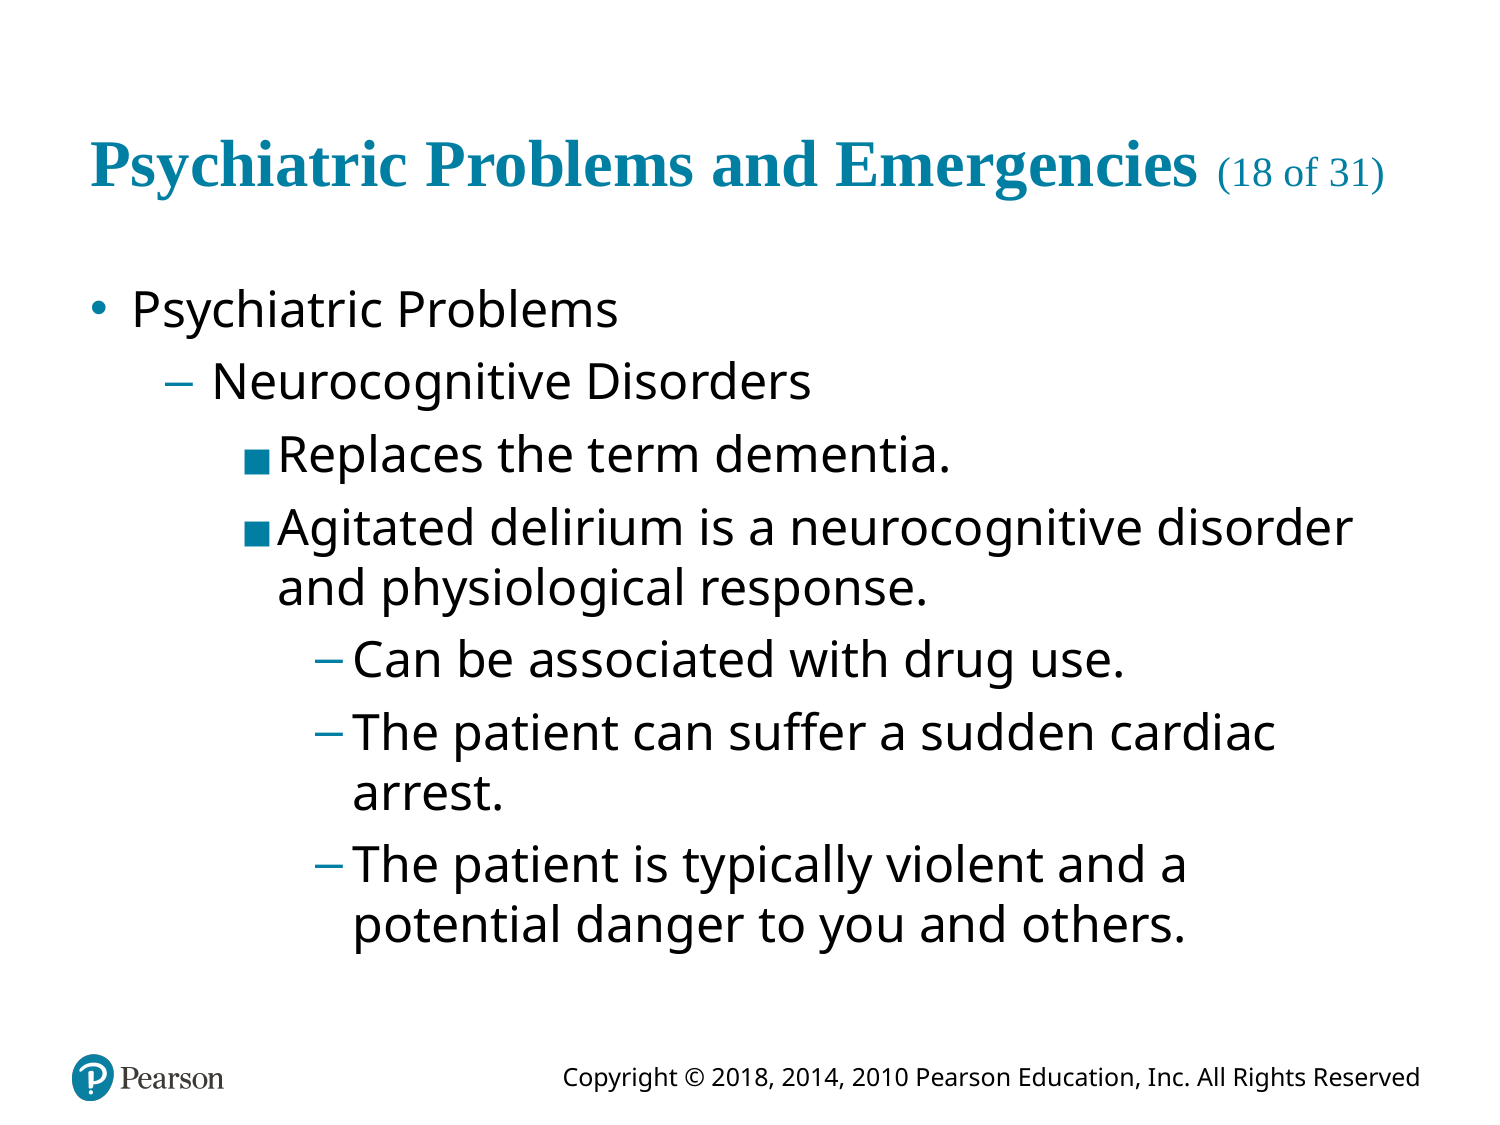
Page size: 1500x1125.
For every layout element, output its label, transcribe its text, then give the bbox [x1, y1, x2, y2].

picture [80, 1063, 106, 1088]
picture [72, 1054, 88, 1070]
picture [72, 1087, 83, 1101]
list Psychiatric Problems Neurocognitive Disorders Replaces the term dementia. Agitated delirium is a neurocognitive disorder and physiological response. Can be associated with drug use. The patient can suffer a sudden cardiac arrest. The patient is typically violent and a potential danger to you and others. [75, 262, 1425, 914]
picture [98, 1054, 224, 1101]
title Psychiatric Problems and Emergencies (18 of 31) [75, 35, 1425, 216]
